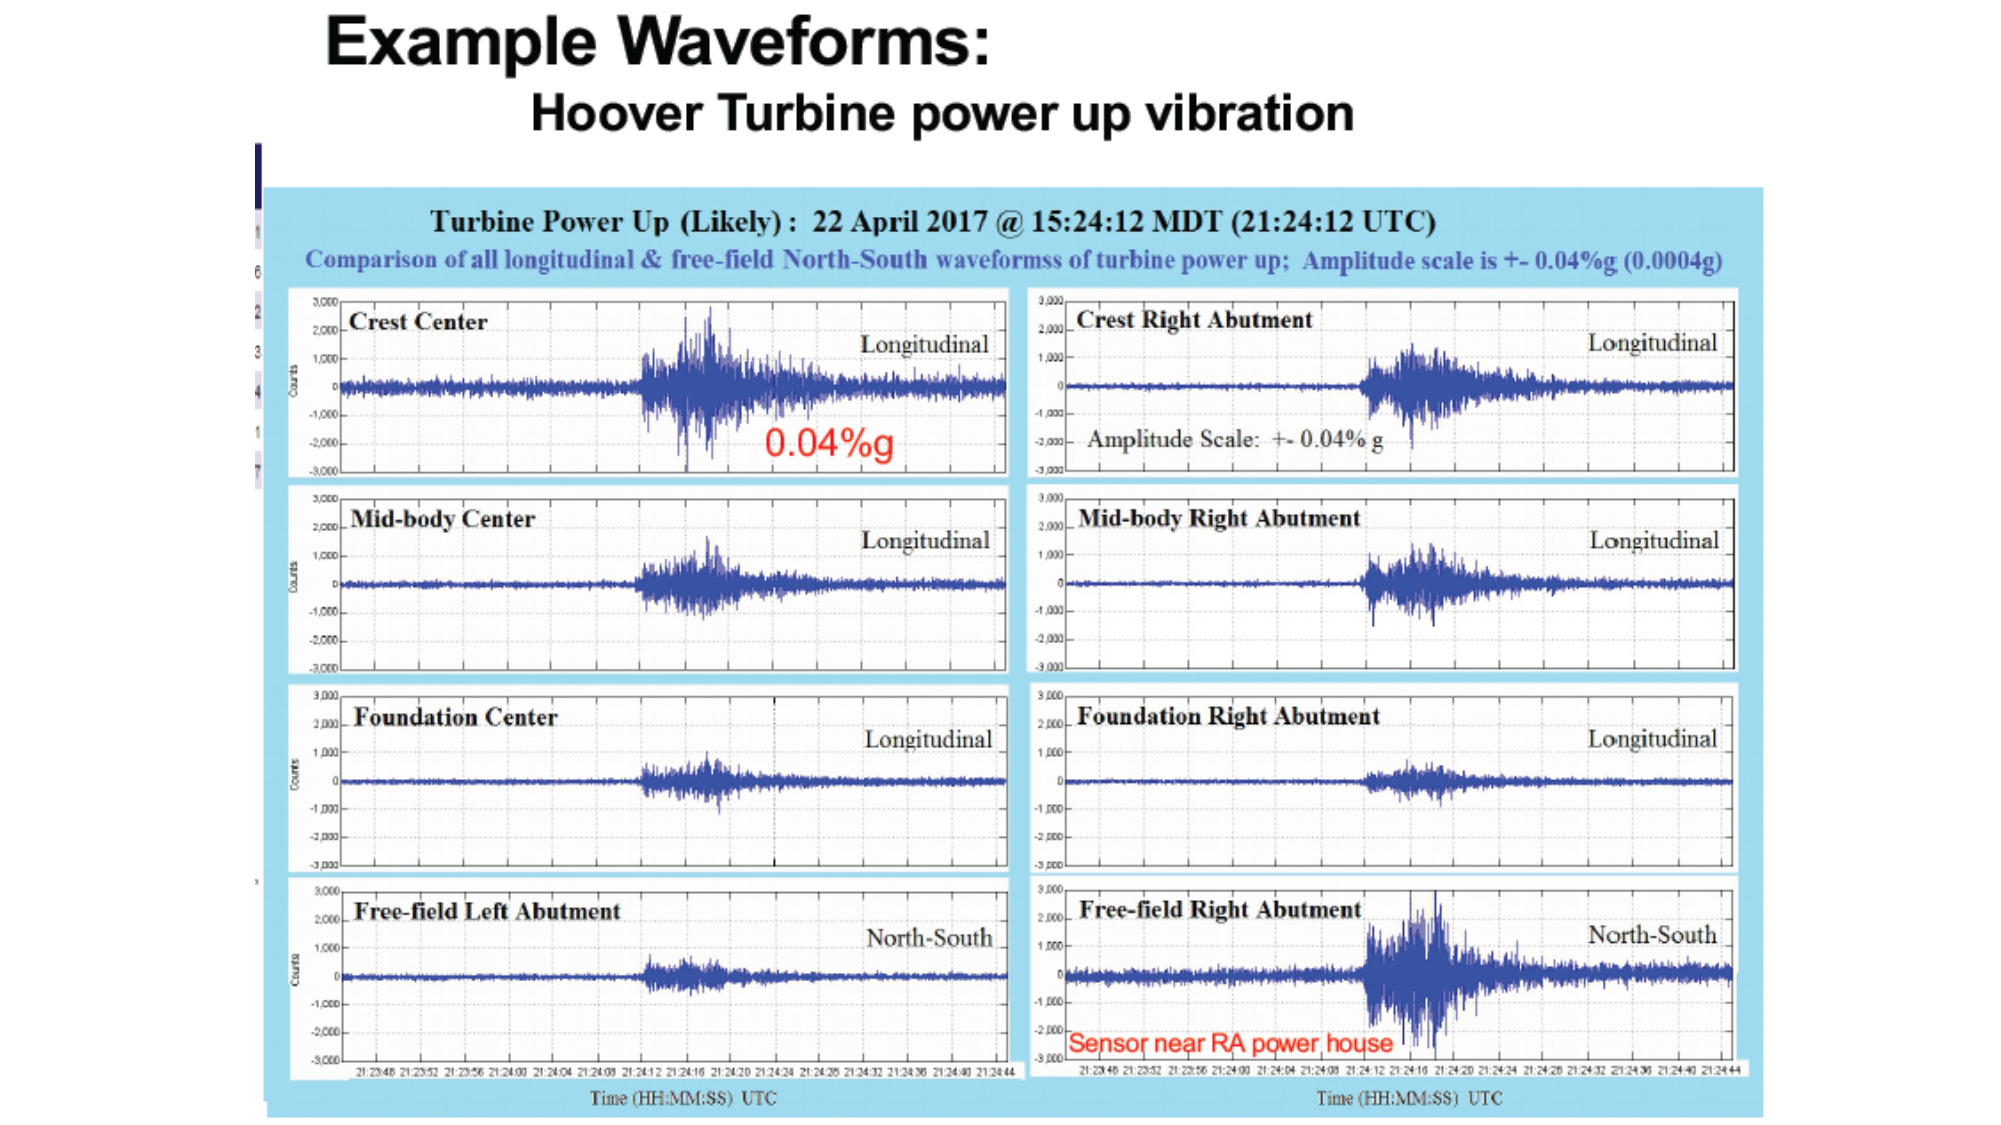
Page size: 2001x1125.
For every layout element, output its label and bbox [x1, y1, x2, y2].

picture [254, 0, 1785, 1125]
